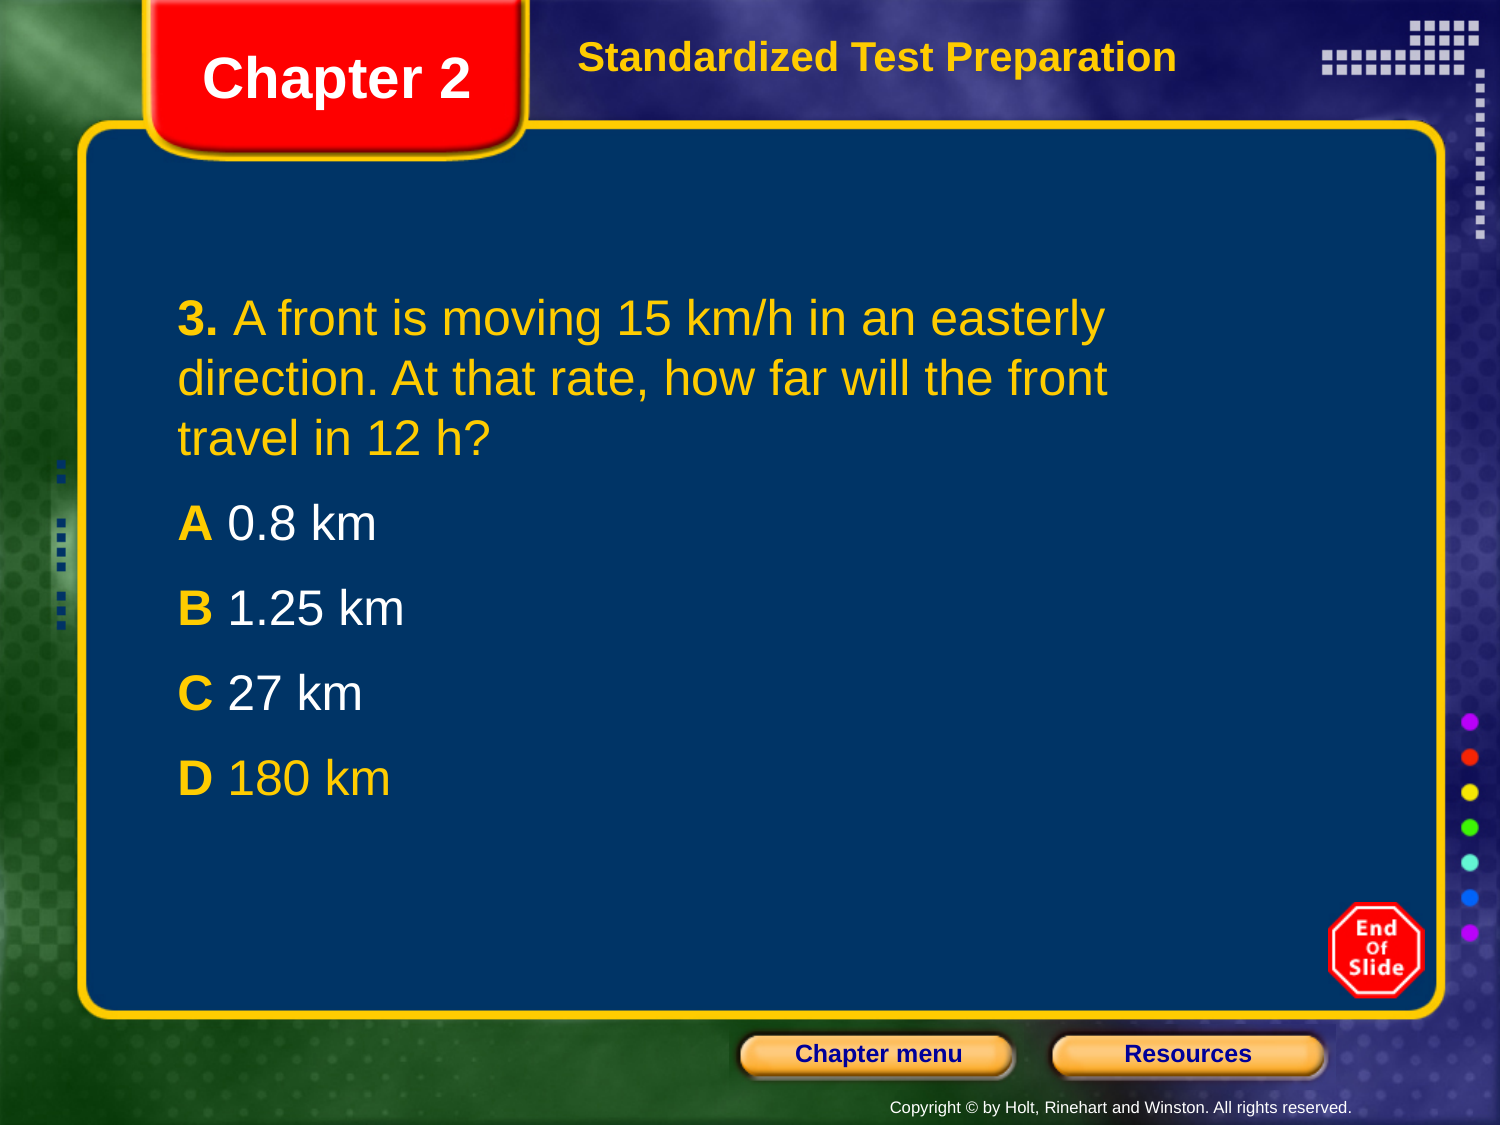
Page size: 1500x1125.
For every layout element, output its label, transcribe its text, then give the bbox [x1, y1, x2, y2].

text_box Standardized Test Preparation [562, 22, 1225, 88]
picture [0, 0, 1500, 1125]
text_box 3. A front is moving 15 km/h in an easterly direction. At that rate, how far will the front travel in 12 h? A 0.8 km B 1.25 km C 27 km D 180 km [162, 278, 1167, 813]
text_box Chapter 2 [187, 33, 487, 118]
